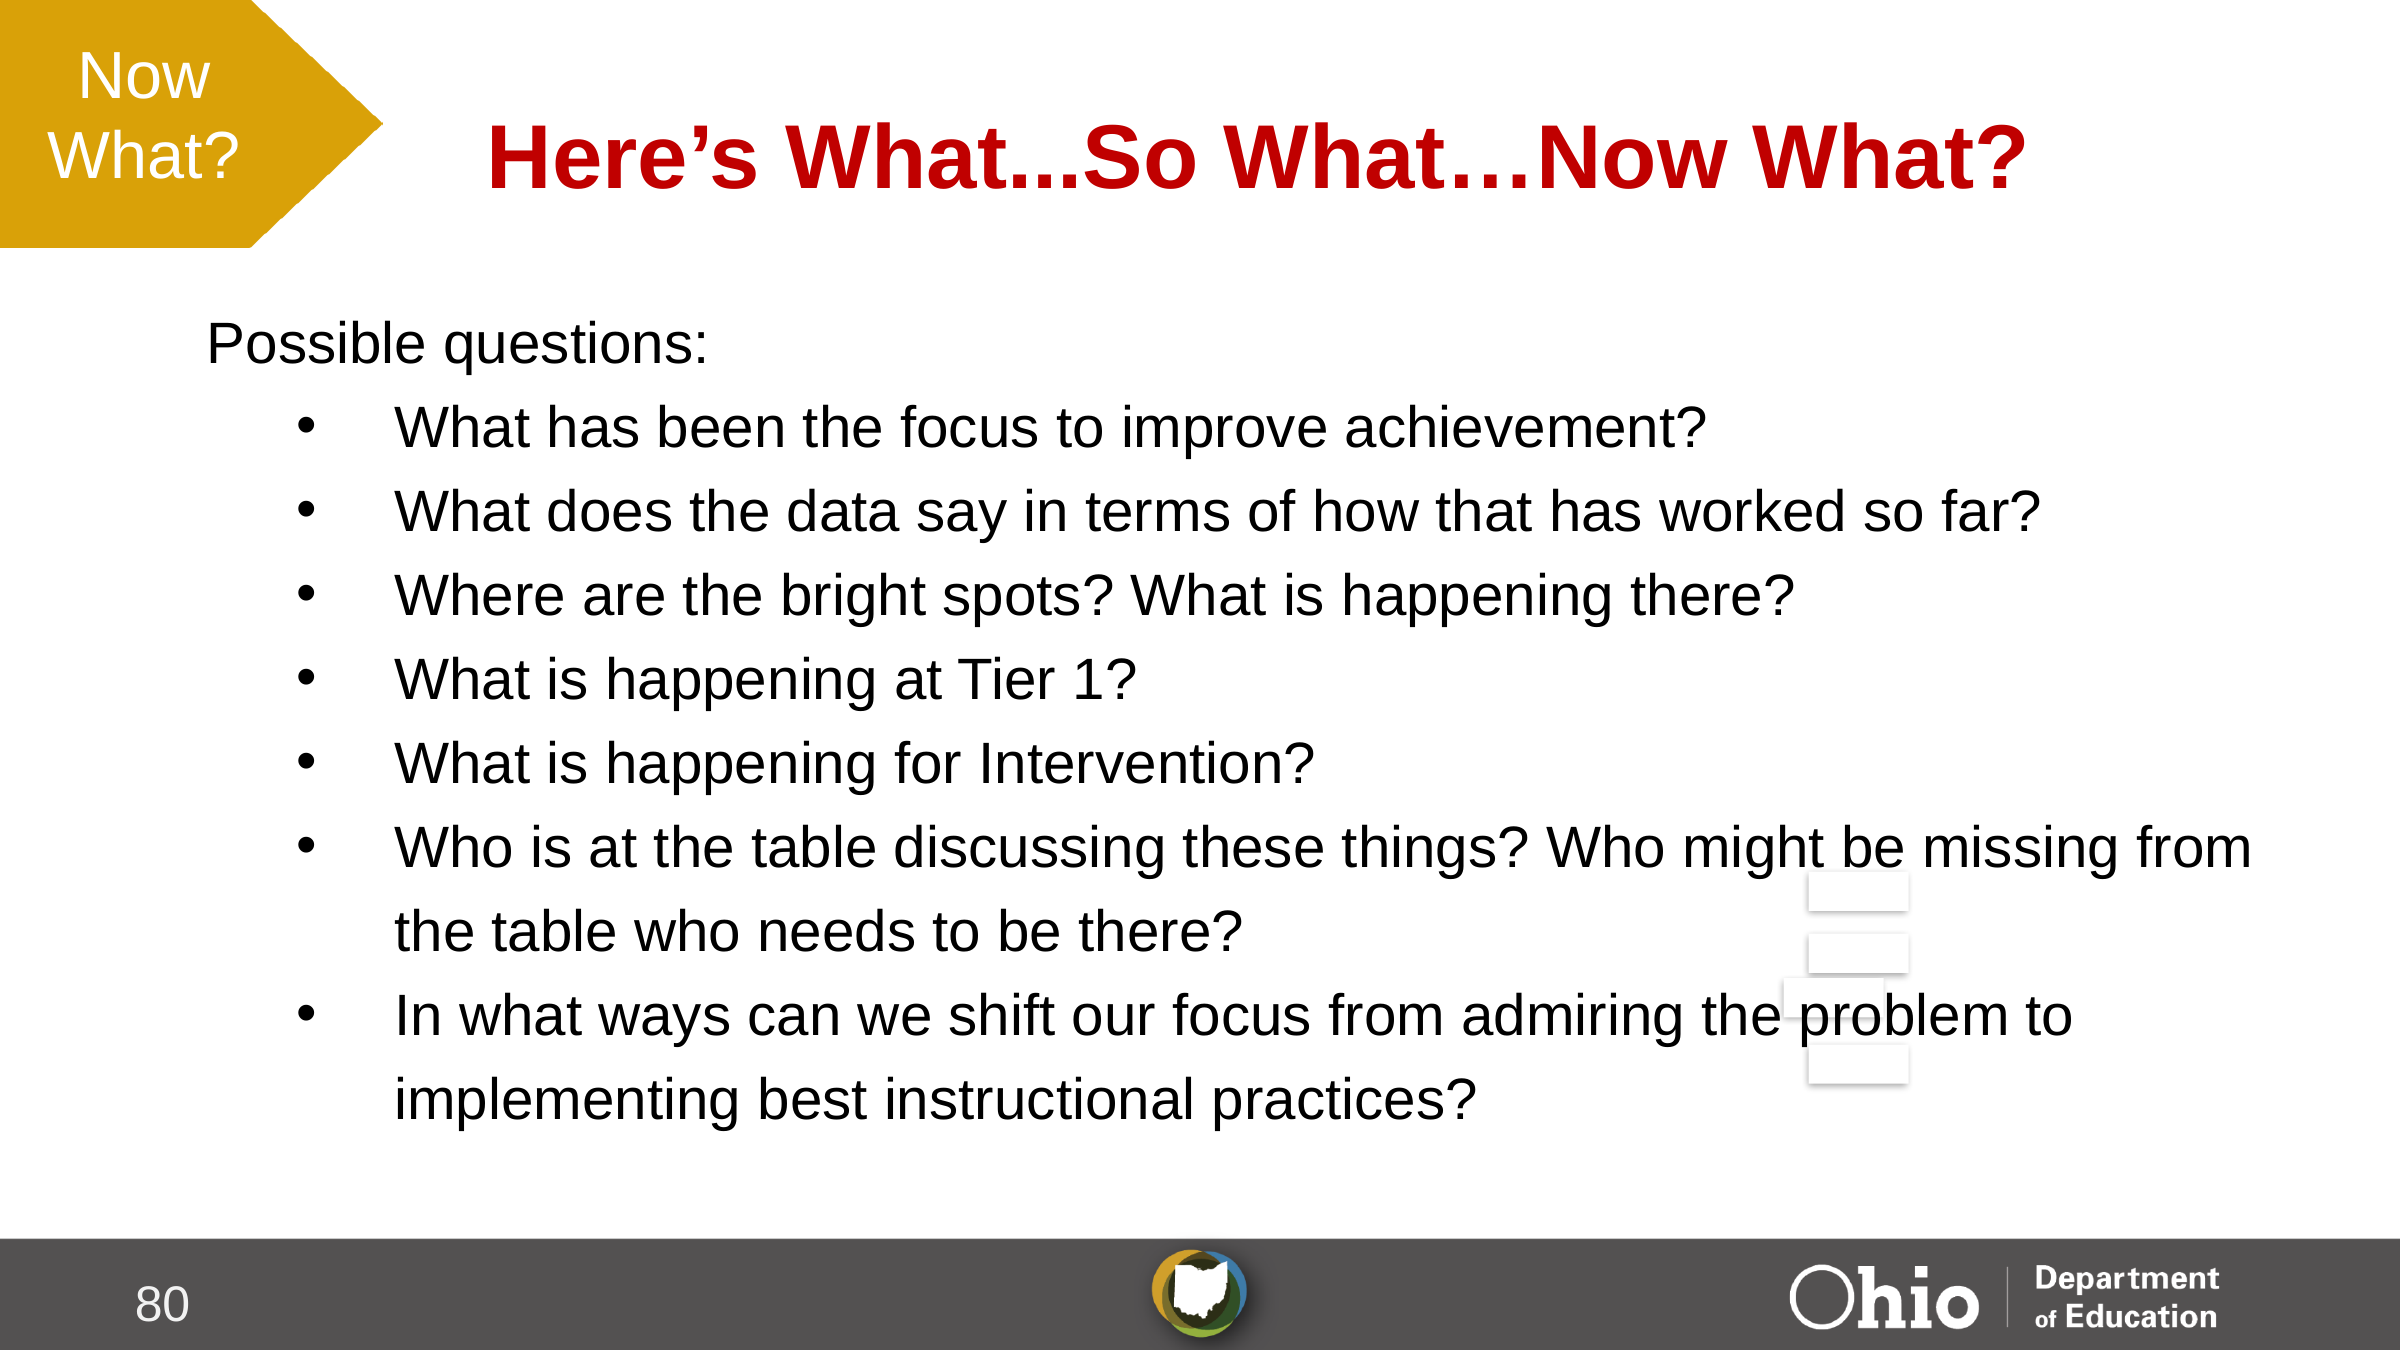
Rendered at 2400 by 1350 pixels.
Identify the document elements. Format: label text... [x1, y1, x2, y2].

text_box Here’s What...So What…Now What? [388, 78, 2228, 207]
picture [0, 0, 2400, 1350]
text_box Possible questions: What has been the focus to improve achievement? What does the data say in terms of how that has worked so far? Where are the bright spots? What is happening there? What is happening at Tier 1? What is happening for Intervention? Who is at the table discussing these things? Who might be missing from the table who needs to be there? In what ways can we shift our focus from admiring the problem to implementing best instructional practices? [155, 291, 2306, 1216]
slide_number 80 [120, 1264, 229, 1325]
